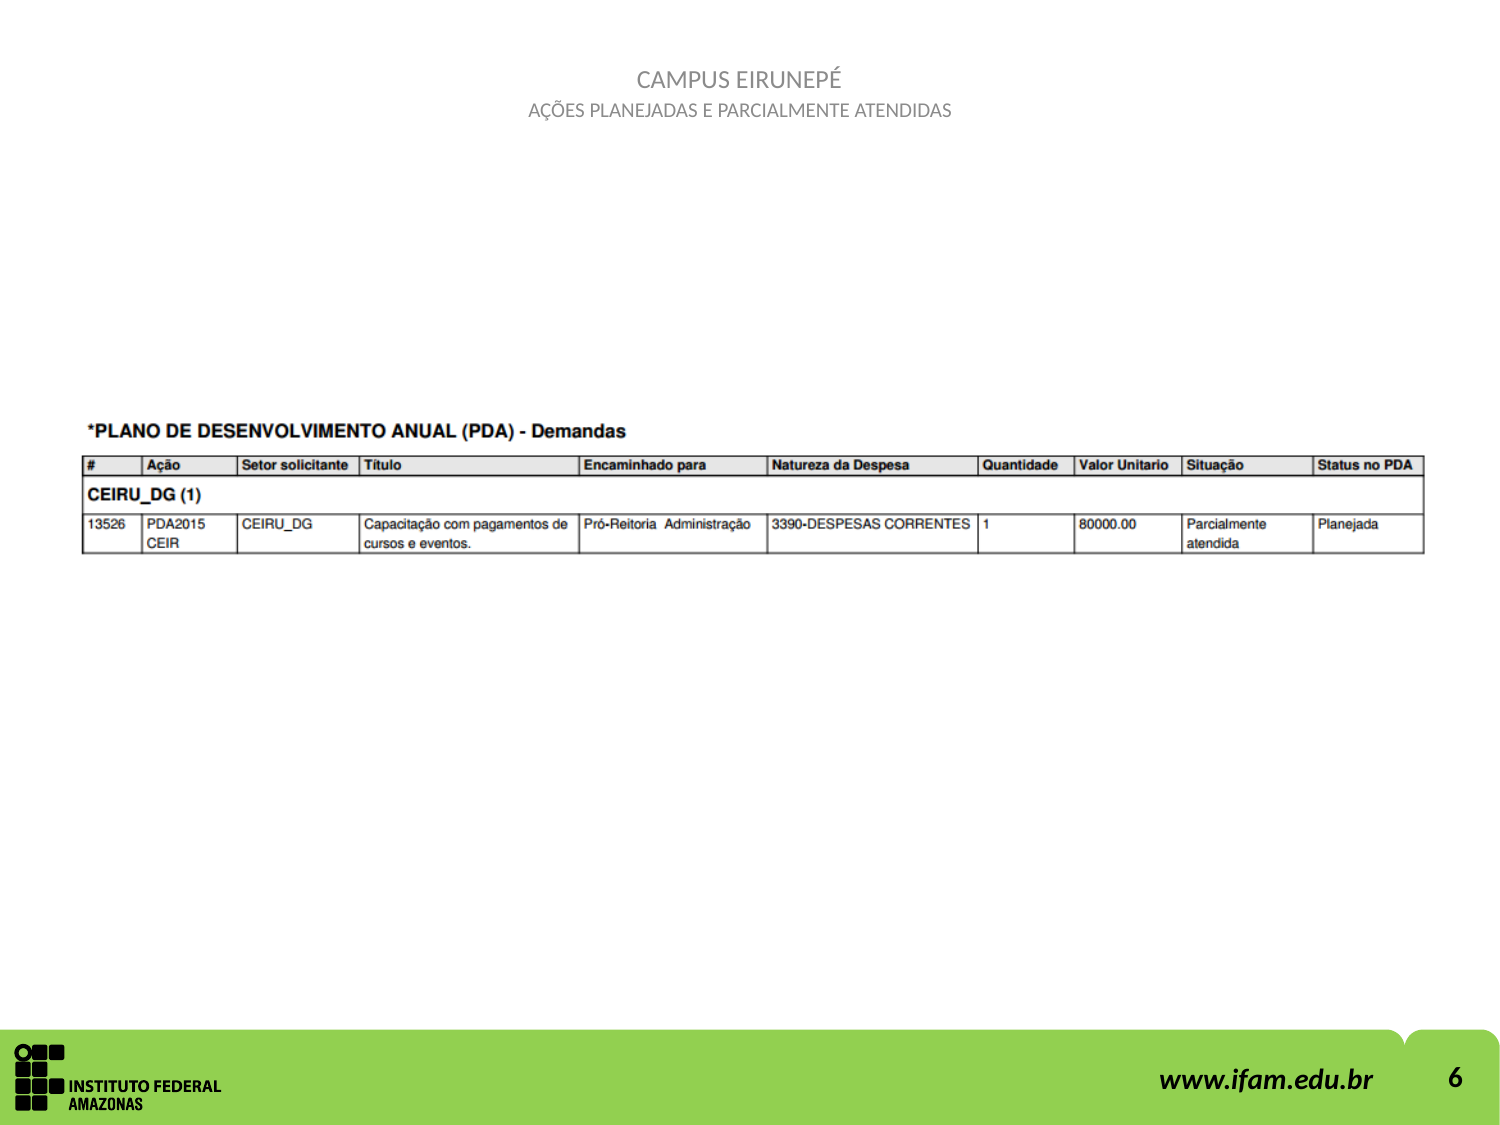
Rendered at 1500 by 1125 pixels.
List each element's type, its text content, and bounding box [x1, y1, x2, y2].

subtitle CAMPUS EIRUNEPÉ [44, 19, 1435, 102]
text_box AÇÕES PLANEJADAS E PARCIALMENTE ATENDIDAS [45, 60, 1436, 131]
picture [64, 402, 1435, 566]
slide_number 6 [1411, 1046, 1500, 1106]
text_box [14, 1043, 222, 1111]
text_box [0, 1029, 1500, 1125]
text_box www.ifam.edu.br [927, 1052, 1388, 1103]
